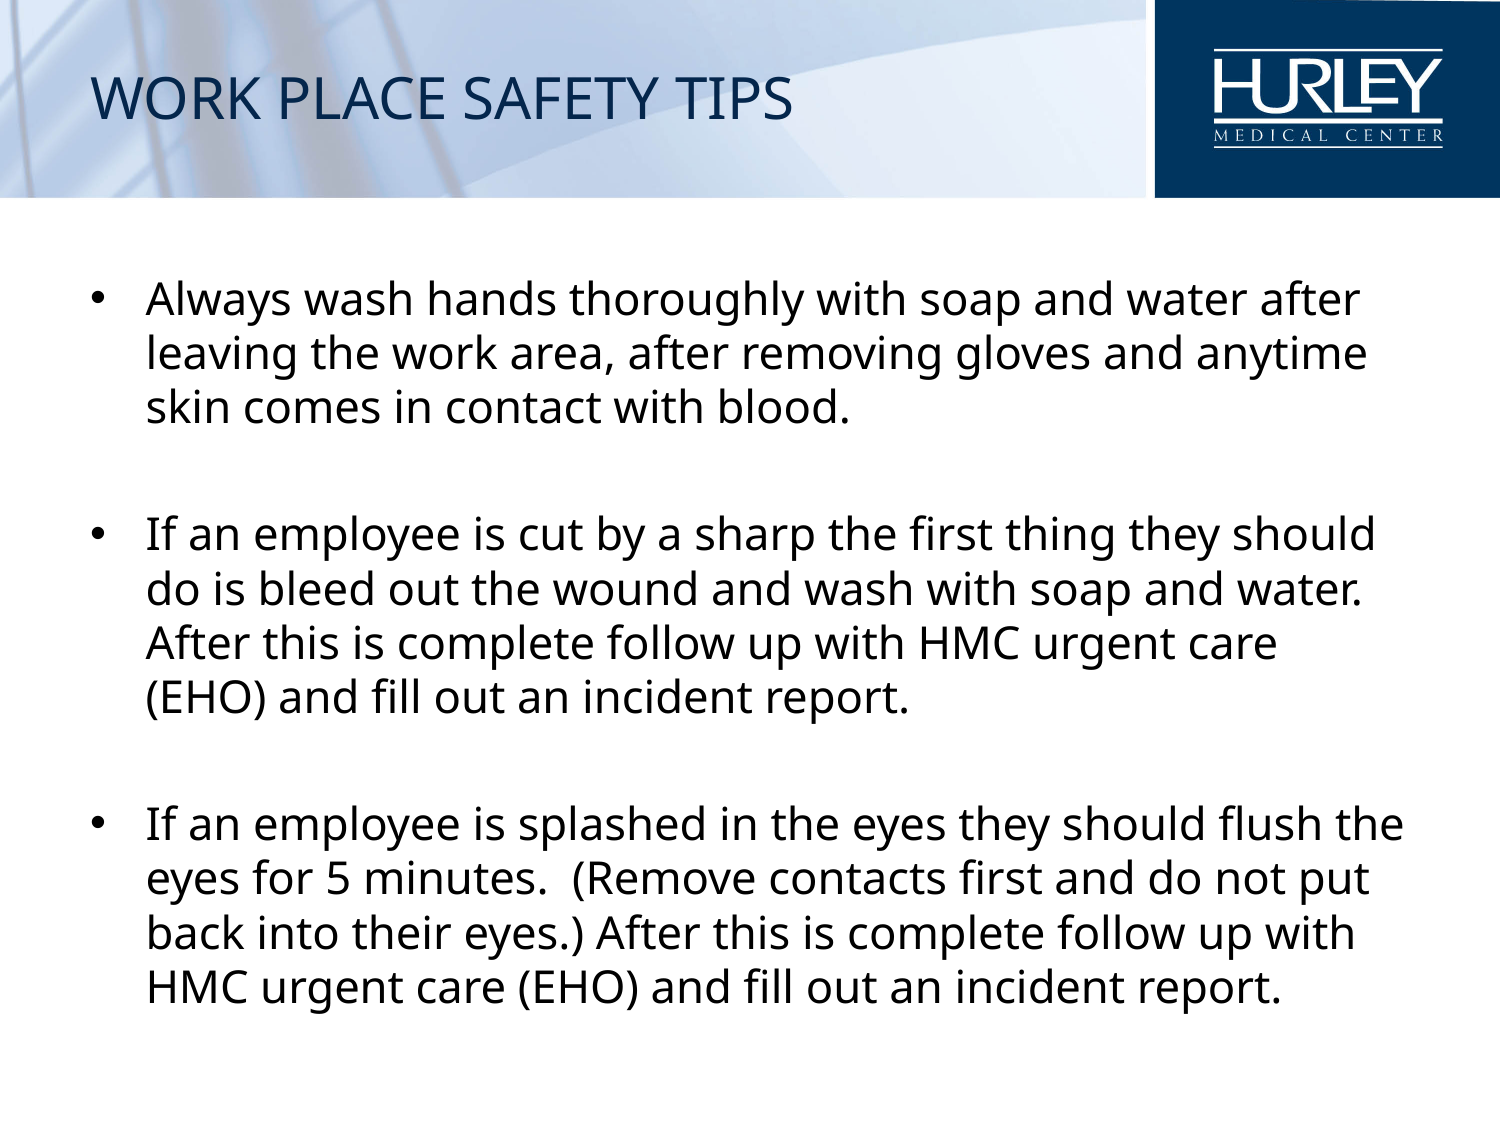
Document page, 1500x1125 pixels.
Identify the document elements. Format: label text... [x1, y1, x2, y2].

picture [0, 0, 1500, 1125]
title Work place safety tips [75, 2, 1425, 190]
list Always wash hands thoroughly with soap and water after leaving the work area, after removing gloves and anytime skin comes in contact with blood. If an employee is cut by a sharp the first thing they should do is bleed out the wound and wash with soap and water. After this is complete follow up with HMC urgent care (EHO) and fill out an incident report. If an employee is splashed in the eyes they should flush the eyes for 5 minutes. (Remove contacts first and do not put back into their eyes.) After this is complete follow up with HMC urgent care (EHO) and fill out an incident report. [75, 262, 1425, 1024]
